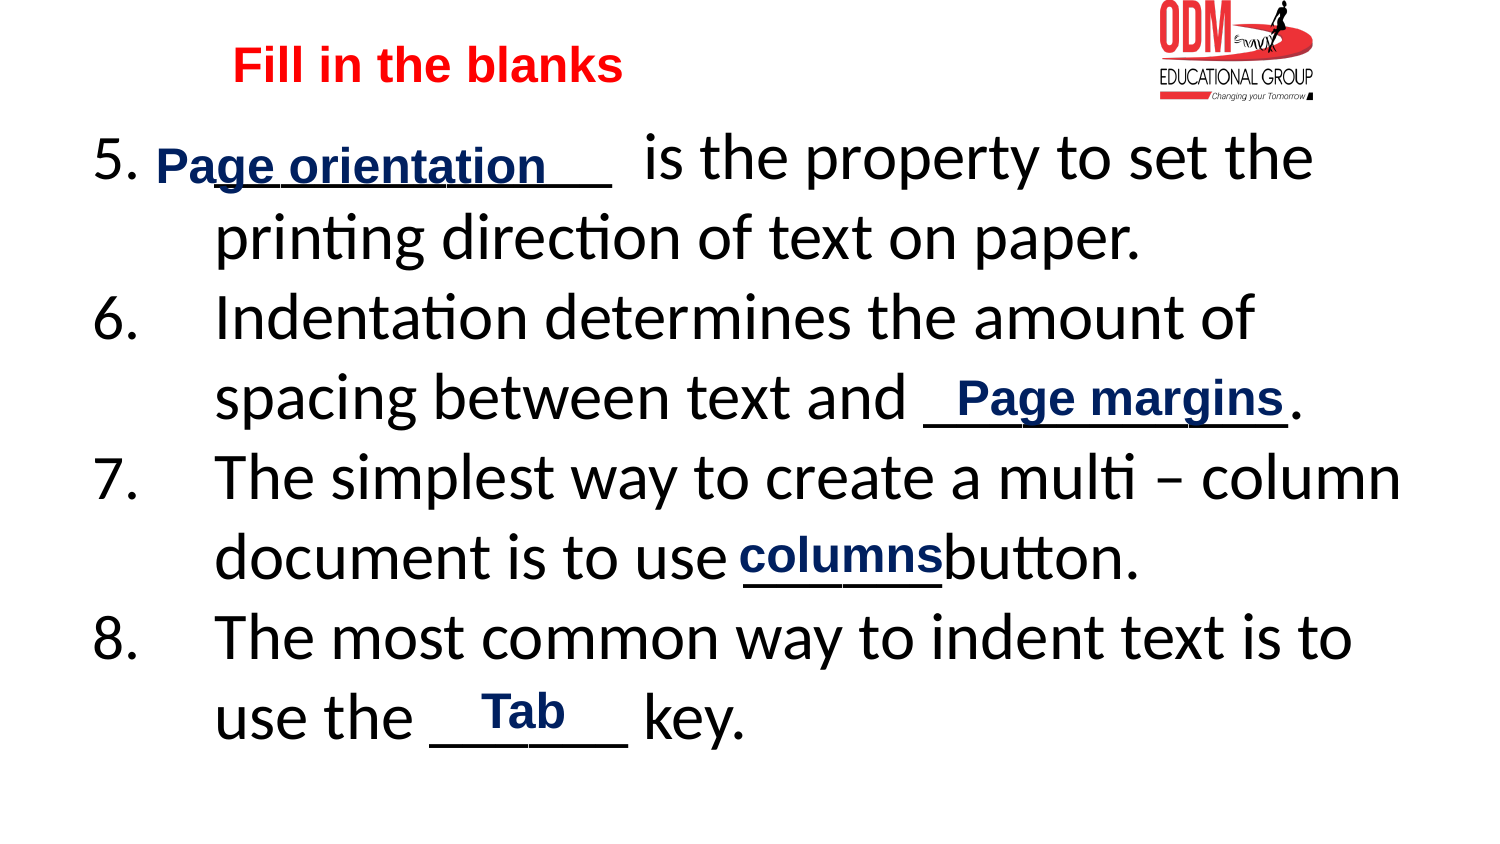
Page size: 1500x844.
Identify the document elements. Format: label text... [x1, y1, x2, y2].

text_box Page orientation [140, 126, 595, 201]
picture [1160, 0, 1313, 101]
text_box ____________ is the property to set the printing direction of text on paper. Indentation determines the amount of spacing between text and ___________. The simplest way to create a multi – column document is to use ______button. The most common way to indent text is to use the ______ key. [81, 101, 1430, 831]
text_box columns [723, 514, 975, 590]
text_box Page margins [941, 358, 1327, 434]
text_box Tab [466, 670, 795, 746]
text_box Fill in the blanks [221, 21, 1155, 101]
